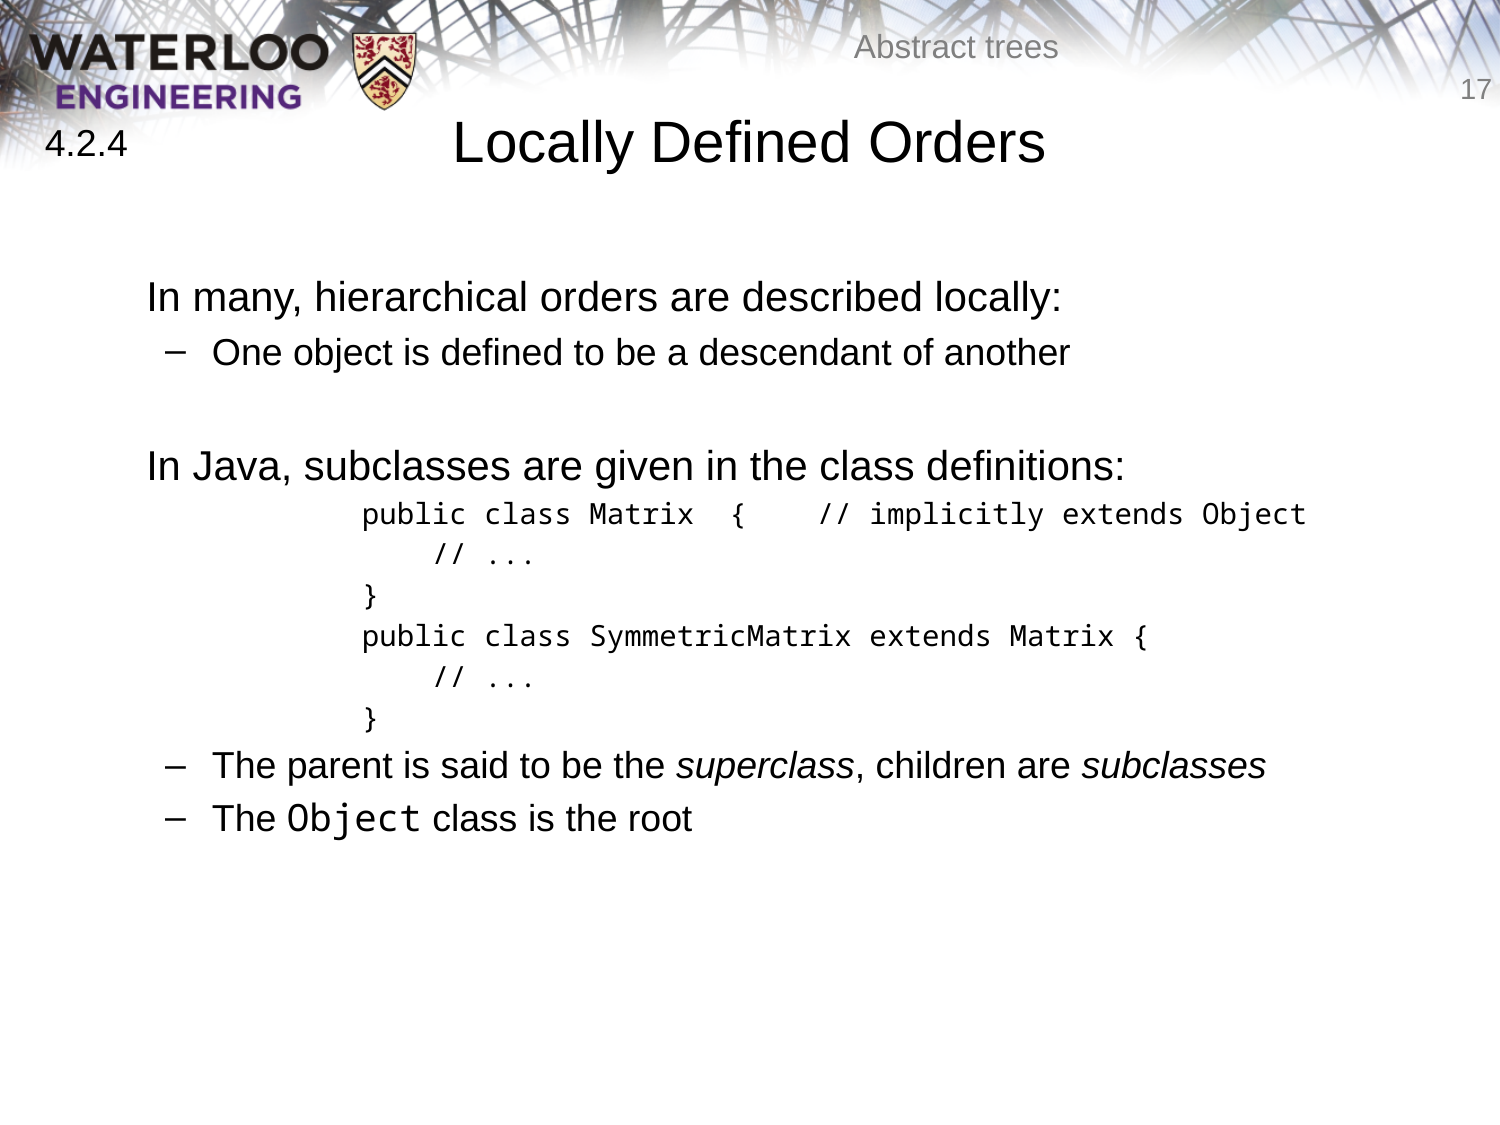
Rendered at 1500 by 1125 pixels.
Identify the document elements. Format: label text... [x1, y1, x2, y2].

picture [0, 0, 1500, 1125]
list In many, hierarchical orders are described locally: One object is defined to be a descendant of another In Java, subclasses are given in the class definitions: public class Matrix { // implicitly extends Object // ... } public class SymmetricMatrix extends Matrix { // ... } The parent is said to be the superclass, children are subclasses The Object class is the root [74, 262, 1426, 1006]
title Locally Defined Orders [74, 44, 1426, 233]
text_box 4.2.4 [30, 111, 143, 172]
